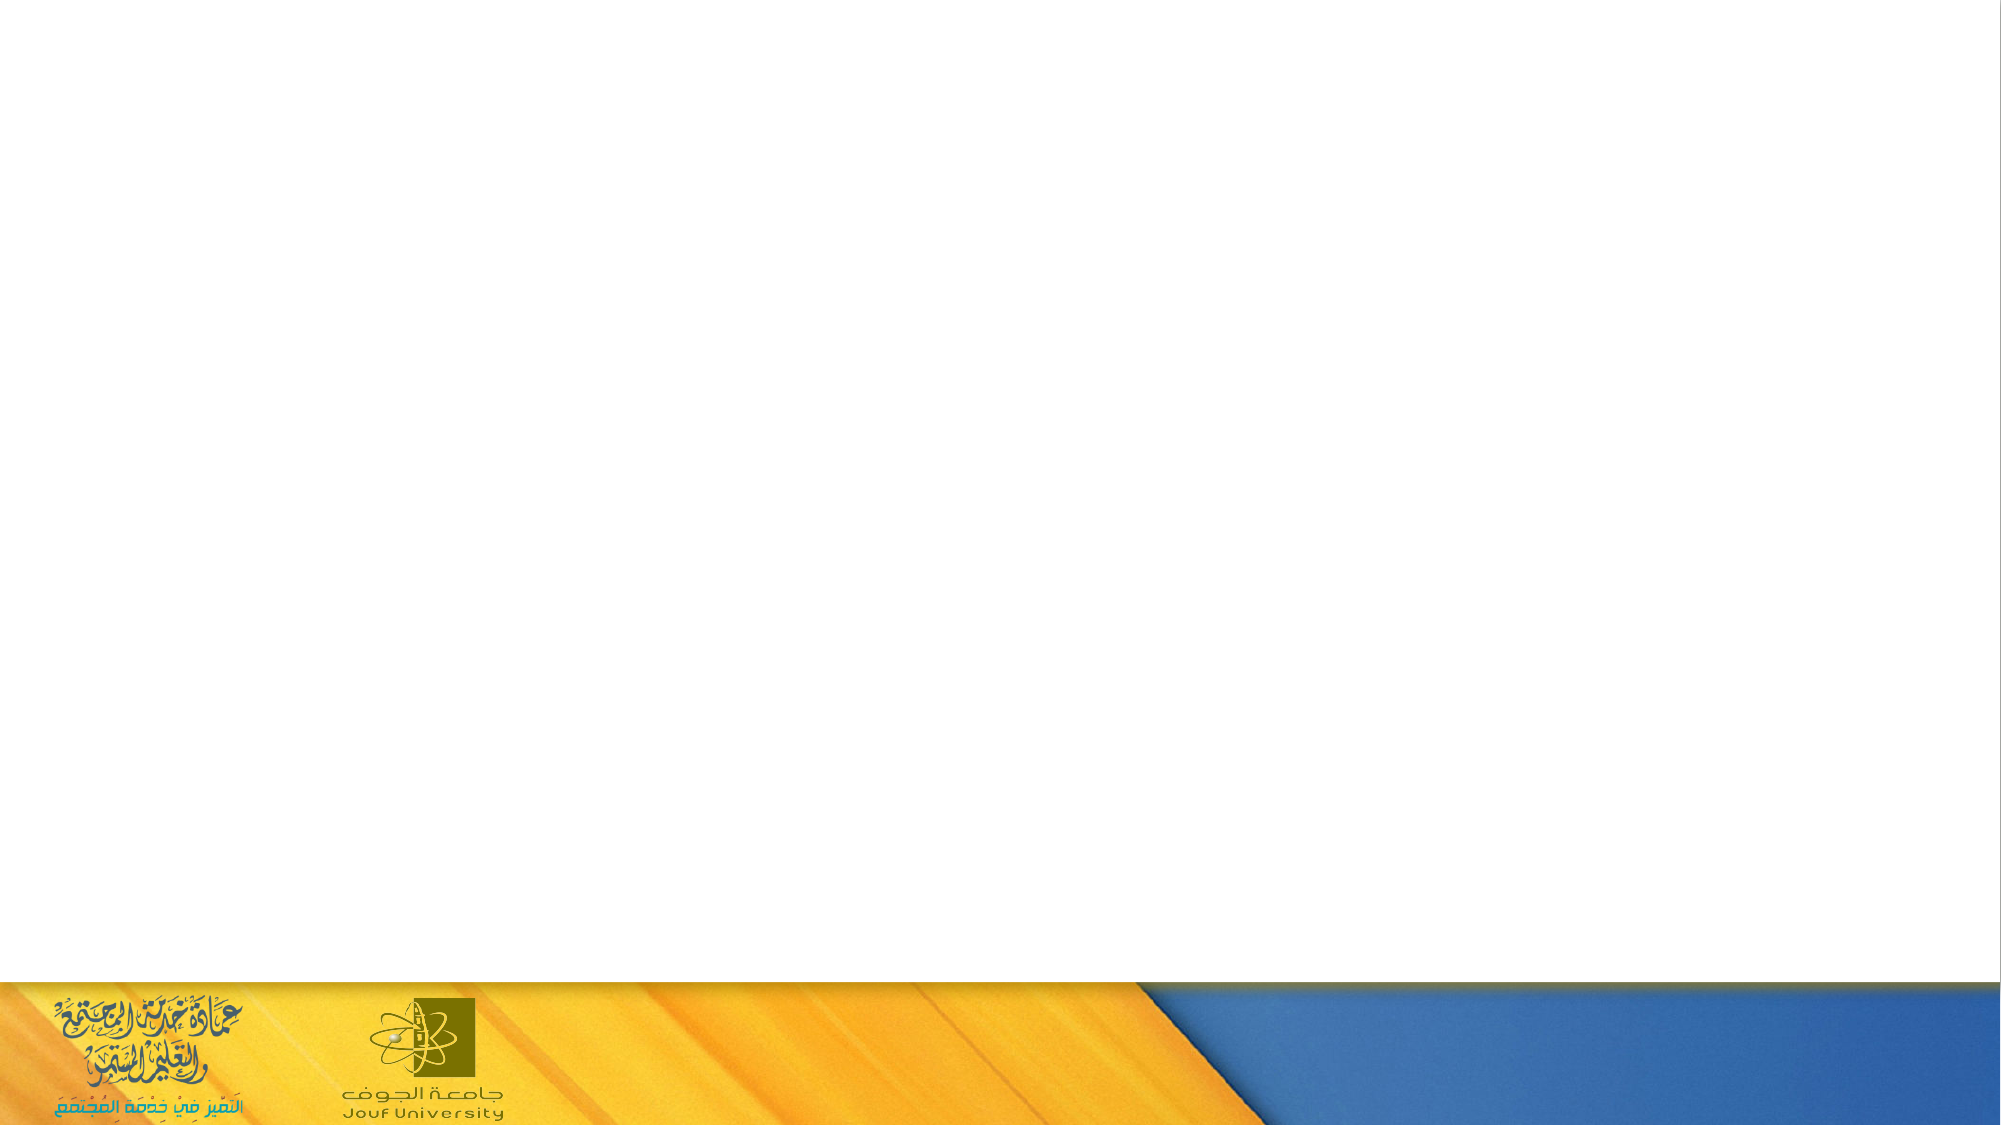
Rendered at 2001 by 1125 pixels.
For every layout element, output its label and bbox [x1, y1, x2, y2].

picture [0, 982, 2001, 1125]
